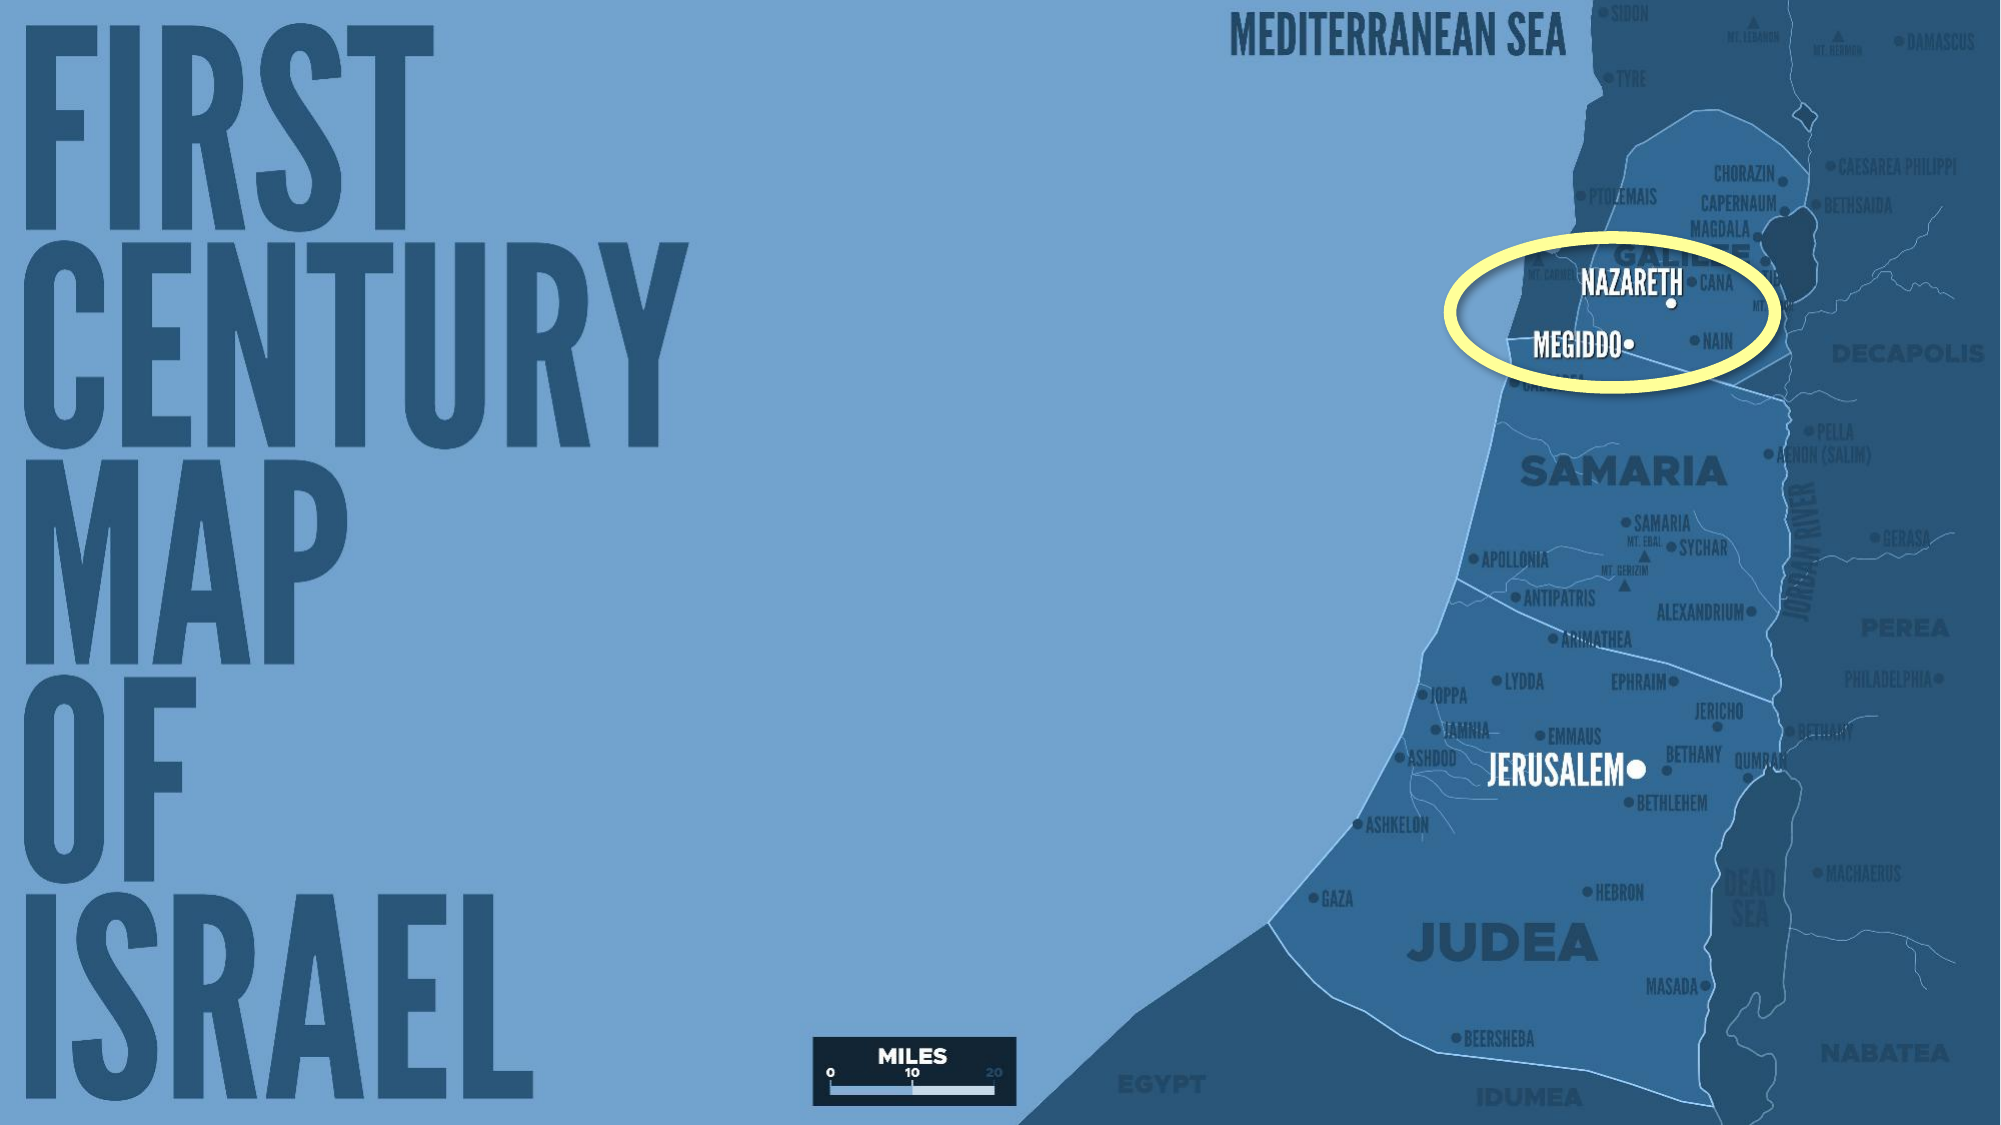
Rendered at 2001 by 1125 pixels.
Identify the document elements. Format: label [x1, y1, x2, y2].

text_box [1447, 235, 1778, 390]
picture [0, 0, 2001, 1125]
